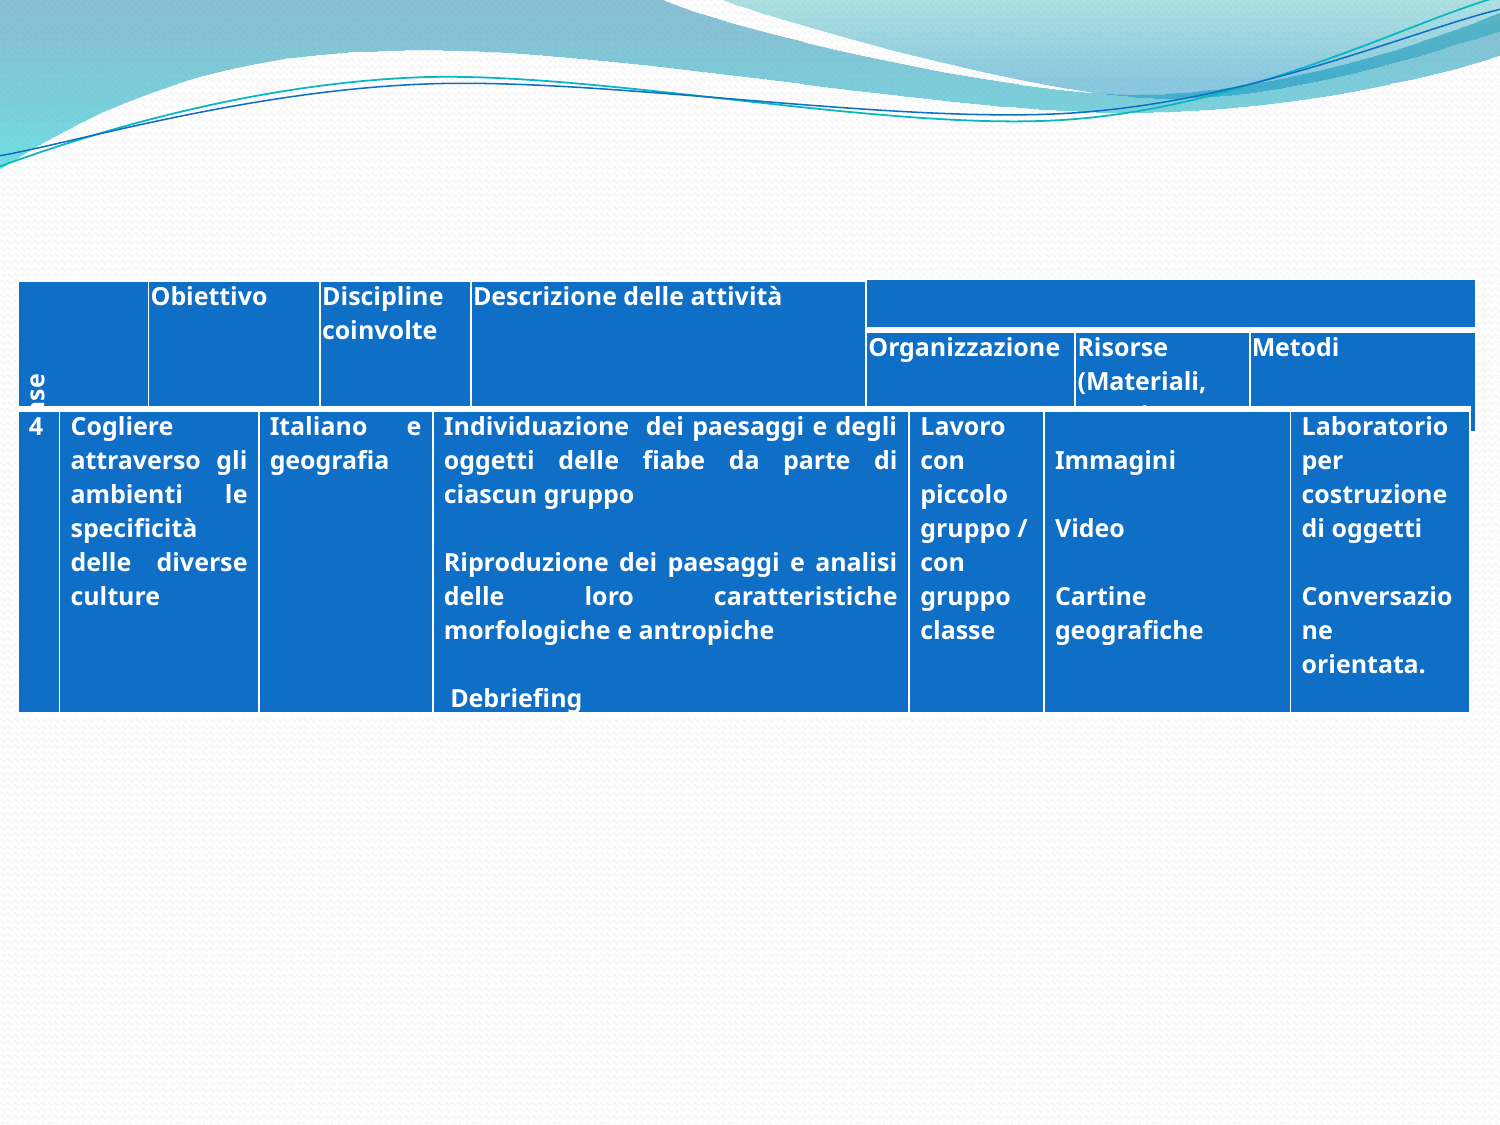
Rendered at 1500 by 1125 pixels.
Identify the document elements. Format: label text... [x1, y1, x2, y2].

table_header [867, 280, 1475, 327]
table_header Individuazione dei paesaggi e degli oggetti delle fiabe da parte di ciascun gruppo Riproduzione dei paesaggi e analisi delle loro caratteristiche morfologiche e antropiche Debriefing [434, 412, 908, 712]
table_header Descrizione delle attività [472, 282, 865, 406]
table_header Lavoro con piccolo gruppo / con gruppo classe [910, 412, 1043, 712]
table_header Laboratorio per costruzione di oggetti Conversazione orientata. [1291, 412, 1469, 712]
table_header Cogliere attraverso gli ambienti le specificità delle diverse culture [60, 412, 258, 712]
table_header Italiano e geografia [260, 412, 432, 712]
table_cell Metodi [1251, 333, 1475, 431]
table_header 4 [19, 412, 59, 712]
table_cell Risorse (Materiali, mezzi) [1076, 333, 1249, 406]
table_header Discipline coinvolte [321, 282, 470, 406]
table_header Fase [19, 282, 148, 406]
table_header Immagini Video Cartine geografiche [1045, 412, 1290, 712]
table_header Obiettivo [149, 282, 319, 406]
table_cell Organizzazione [867, 333, 1074, 406]
